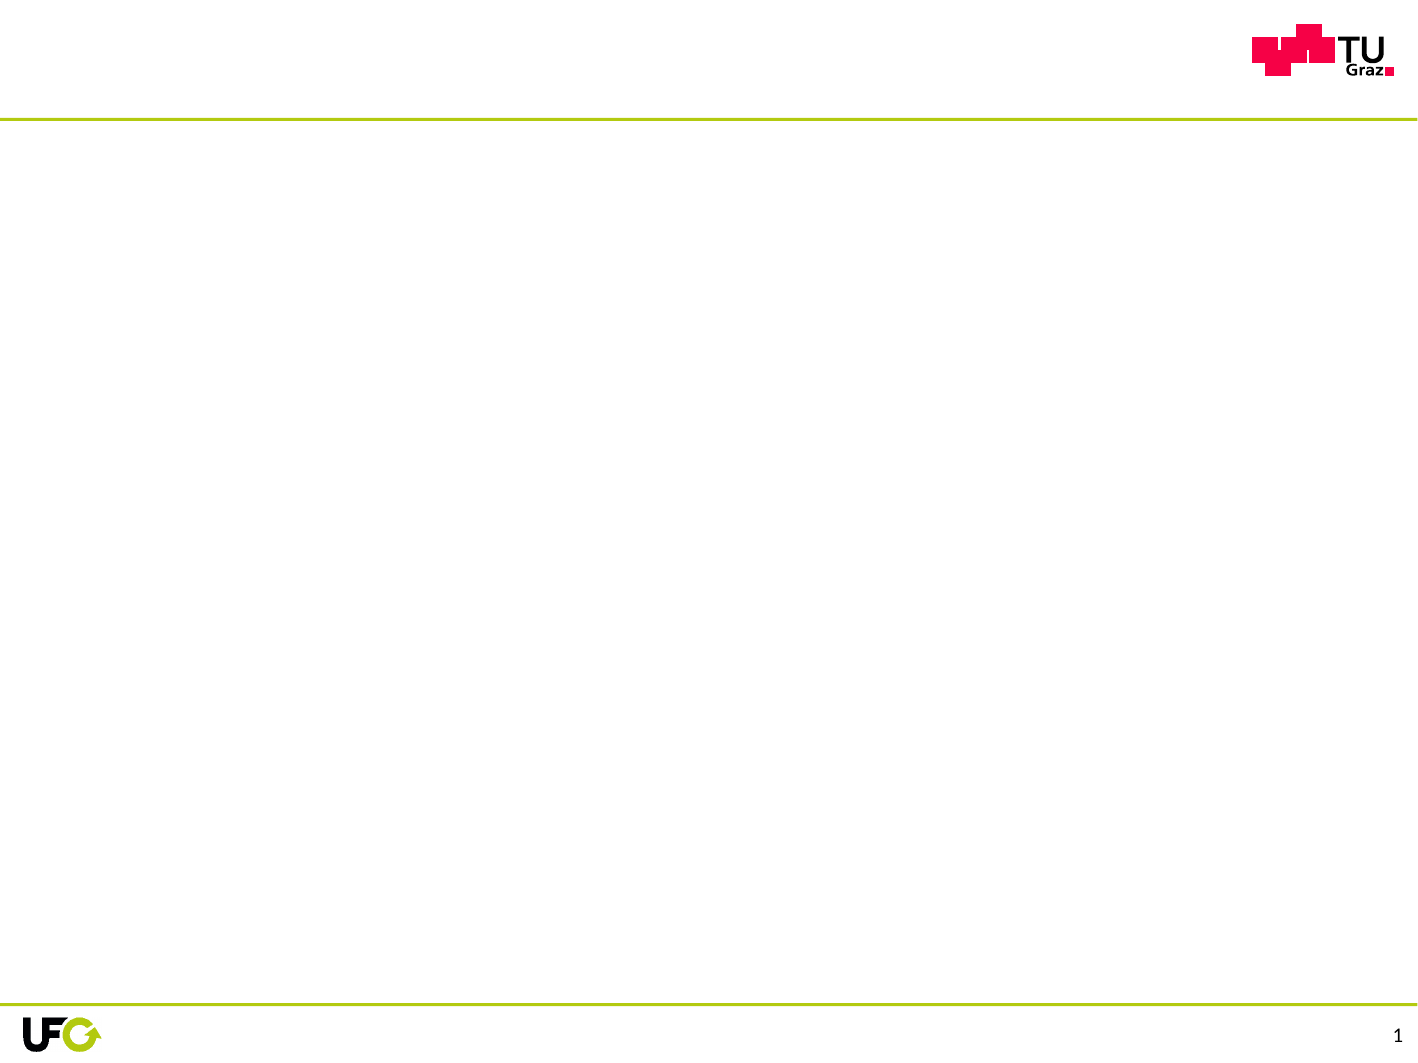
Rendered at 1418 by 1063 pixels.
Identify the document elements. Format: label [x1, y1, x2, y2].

picture [23, 1017, 102, 1052]
